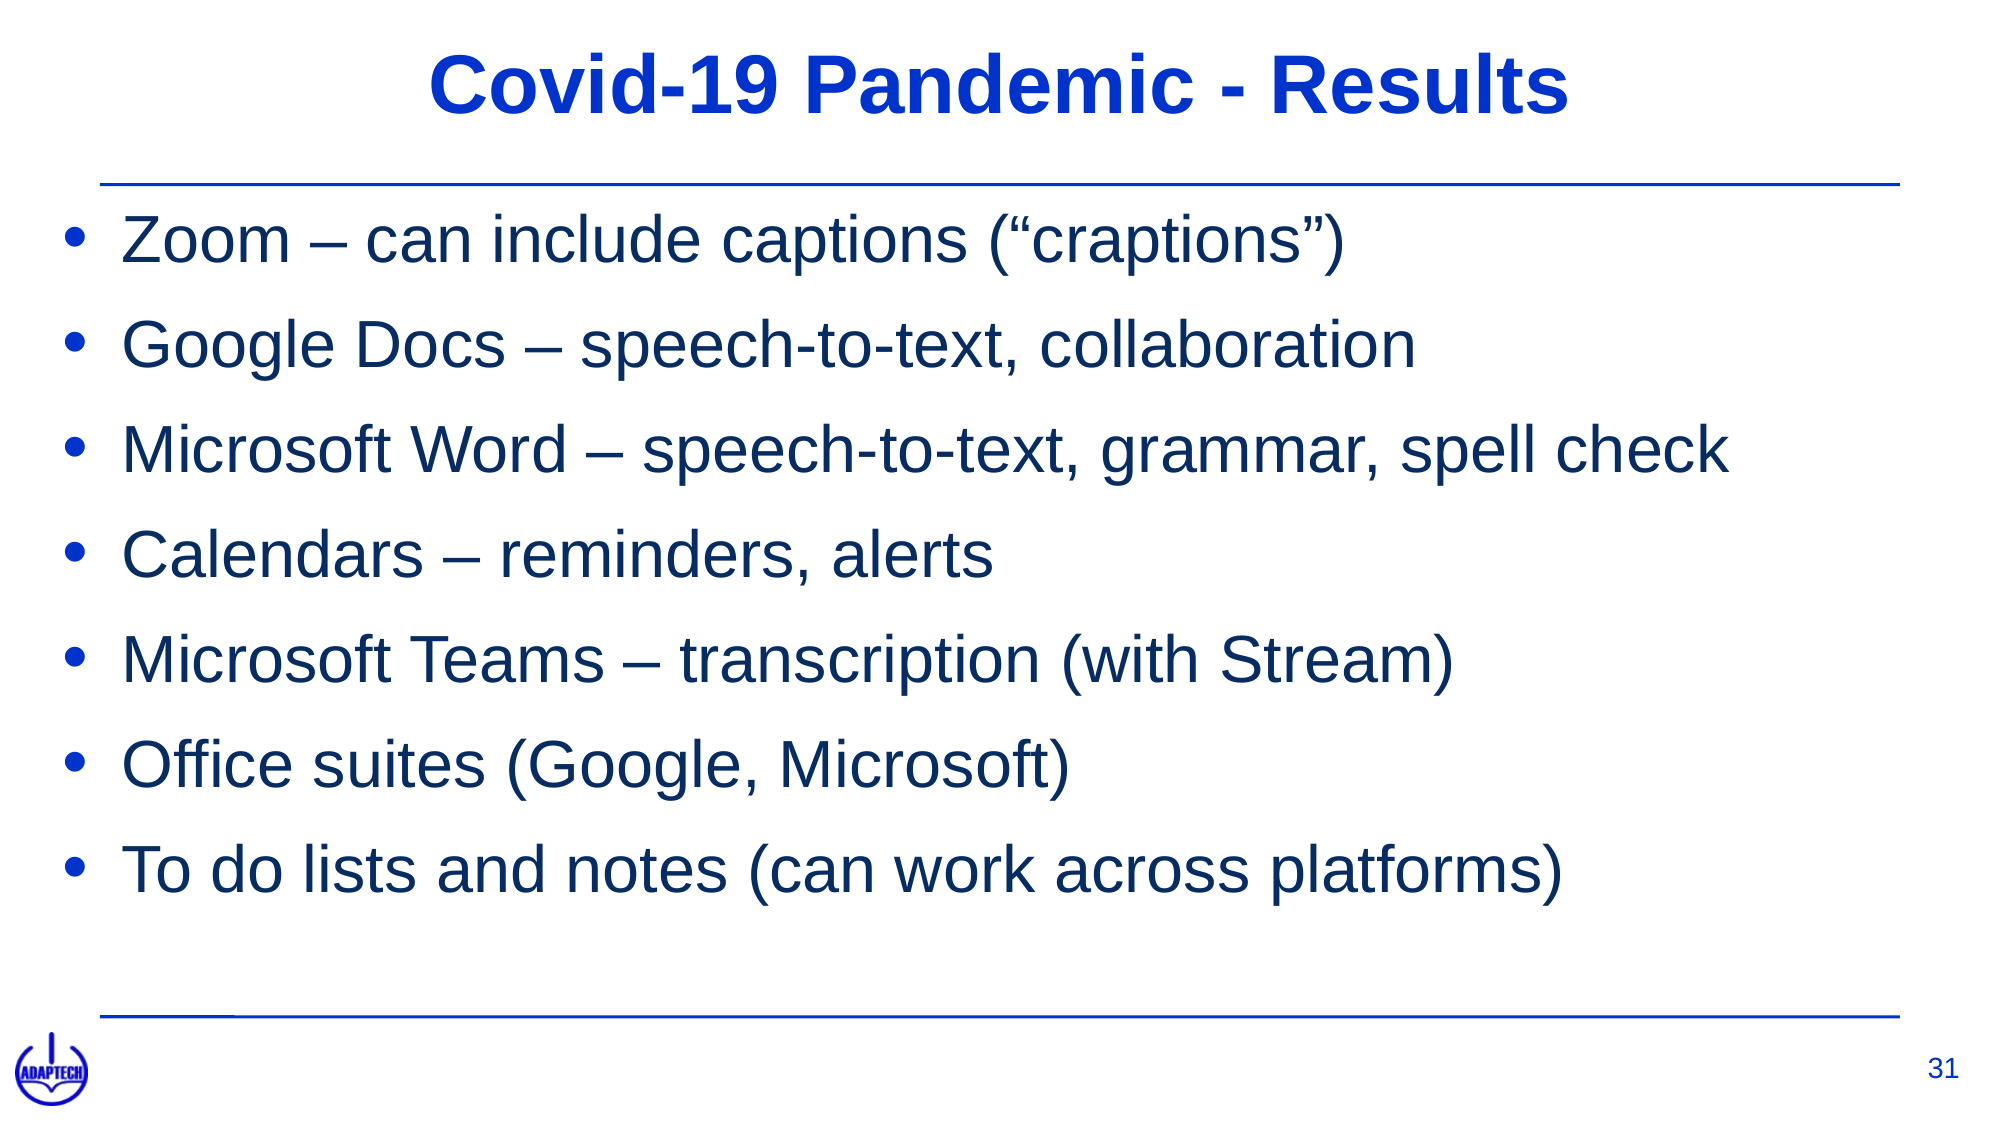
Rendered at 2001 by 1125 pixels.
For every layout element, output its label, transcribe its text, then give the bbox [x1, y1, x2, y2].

list Zoom – can include captions (“craptions”) Google Docs – speech-to-text, collaboration Microsoft Word – speech-to-text, grammar, spell check Calendars – reminders, alerts Microsoft Teams – transcription (with Stream) Office suites (Google, Microsoft) To do lists and notes (can work across platforms) [47, 188, 1953, 991]
picture [15, 1032, 88, 1106]
title Covid-19 Pandemic - Results [99, 24, 1900, 138]
slide_number 31 [1887, 1042, 2000, 1106]
